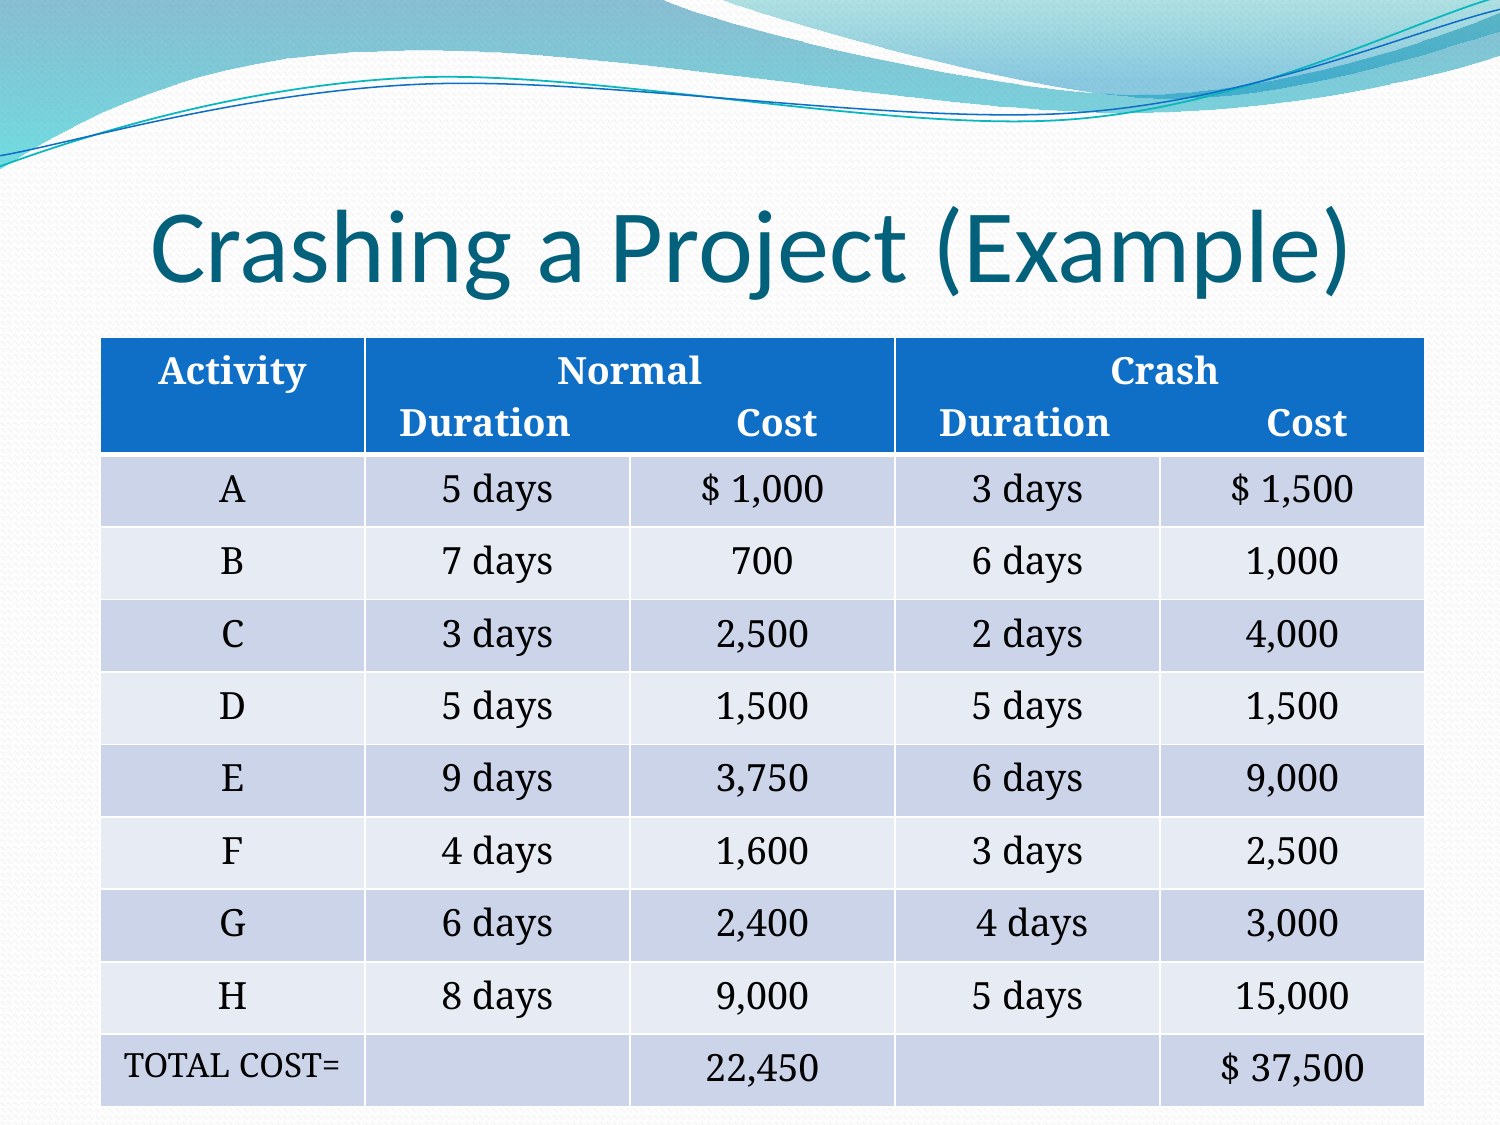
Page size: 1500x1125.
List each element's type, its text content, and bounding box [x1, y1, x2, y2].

table_cell 6 days [896, 528, 1159, 599]
table_cell G [101, 890, 364, 961]
table_cell 4 days [896, 890, 1159, 961]
table_cell 8 days [366, 963, 629, 1033]
table_cell [896, 1035, 1159, 1106]
table_cell 9,000 [1161, 745, 1424, 816]
table_cell 2,400 [631, 890, 894, 961]
table_cell 2 days [896, 600, 1159, 671]
table_cell 5 days [366, 457, 629, 526]
table_header Activity [101, 338, 364, 452]
table_cell 6 days [366, 890, 629, 961]
table_cell 9 days [366, 745, 629, 816]
table_cell 3 days [896, 457, 1159, 526]
table_cell 3 days [896, 818, 1159, 888]
table_cell 5 days [366, 673, 629, 744]
table_cell H [101, 963, 364, 1033]
table_cell 7 days [366, 528, 629, 599]
table_cell TOTAL COST= [101, 1035, 364, 1106]
table_cell 1,000 [1161, 528, 1424, 599]
table_cell 5 days [896, 963, 1159, 1033]
table_cell 1,600 [631, 818, 894, 888]
table_cell D [101, 673, 364, 744]
table_cell $ 1,000 [631, 457, 894, 526]
table_cell [366, 1035, 629, 1106]
table_cell 22,450 [631, 1035, 894, 1106]
table_cell 3,000 [1161, 890, 1424, 961]
table_cell 1,500 [631, 673, 894, 744]
table_cell 700 [631, 528, 894, 599]
table_header Crash Duration Cost [896, 338, 1424, 452]
table_cell 3,750 [631, 745, 894, 816]
table_cell 15,000 [1161, 963, 1424, 1033]
table_cell E [101, 745, 364, 816]
table_cell $ 37,500 [1161, 1035, 1424, 1106]
table_cell 6 days [896, 745, 1159, 816]
table_cell 4 days [366, 818, 629, 888]
table_cell C [101, 600, 364, 671]
table_cell 9,000 [631, 963, 894, 1033]
table_cell 2,500 [631, 600, 894, 671]
table_cell 4,000 [1161, 600, 1424, 671]
table_cell 1,500 [1161, 673, 1424, 744]
title Crashing a Project (Example) [150, 115, 1425, 303]
table_cell A [101, 457, 364, 526]
table_cell B [101, 528, 364, 599]
table_cell $ 1,500 [1161, 457, 1424, 526]
table_cell 3 days [366, 600, 629, 671]
table_cell 5 days [896, 673, 1159, 744]
table_cell 2,500 [1161, 818, 1424, 888]
table_header Normal Duration Cost [366, 338, 894, 452]
table_cell F [101, 818, 364, 888]
